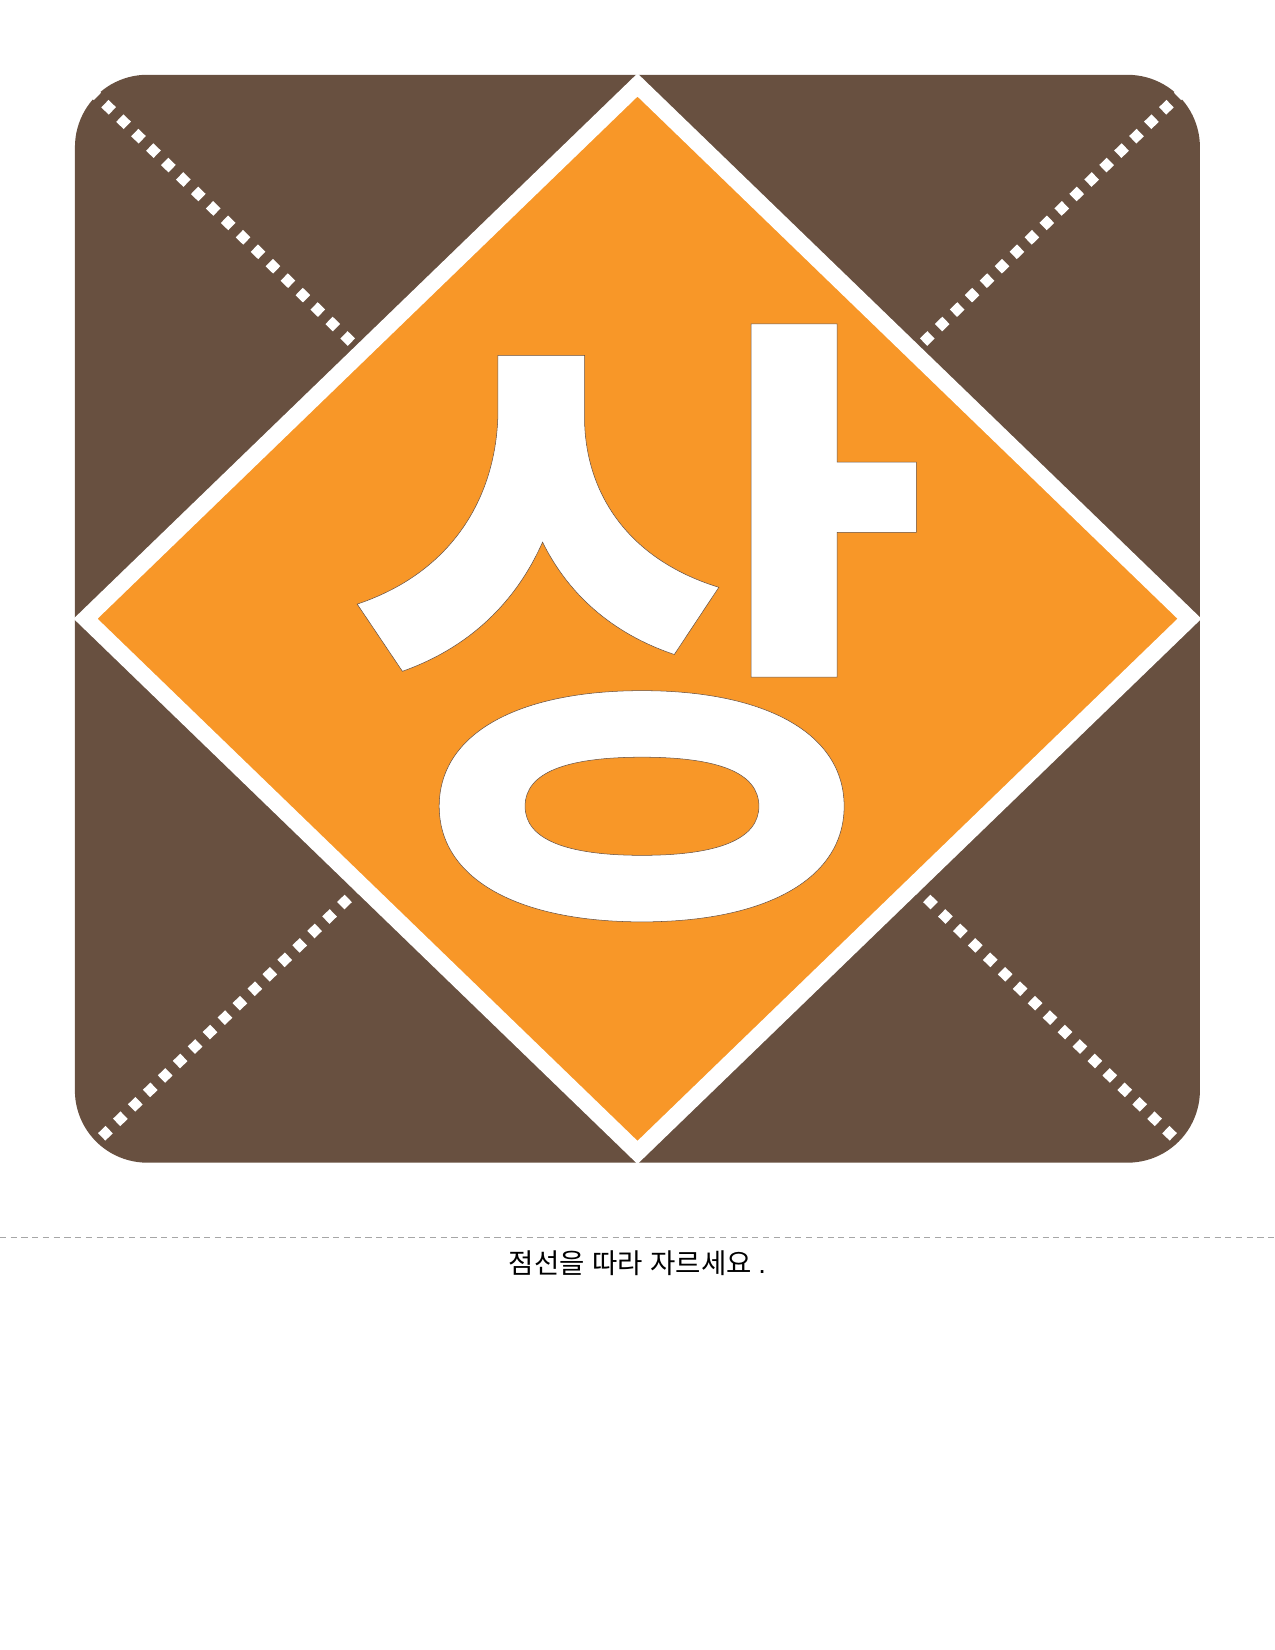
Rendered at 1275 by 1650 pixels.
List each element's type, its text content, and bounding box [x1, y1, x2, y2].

title 상 [159, 150, 1116, 1062]
